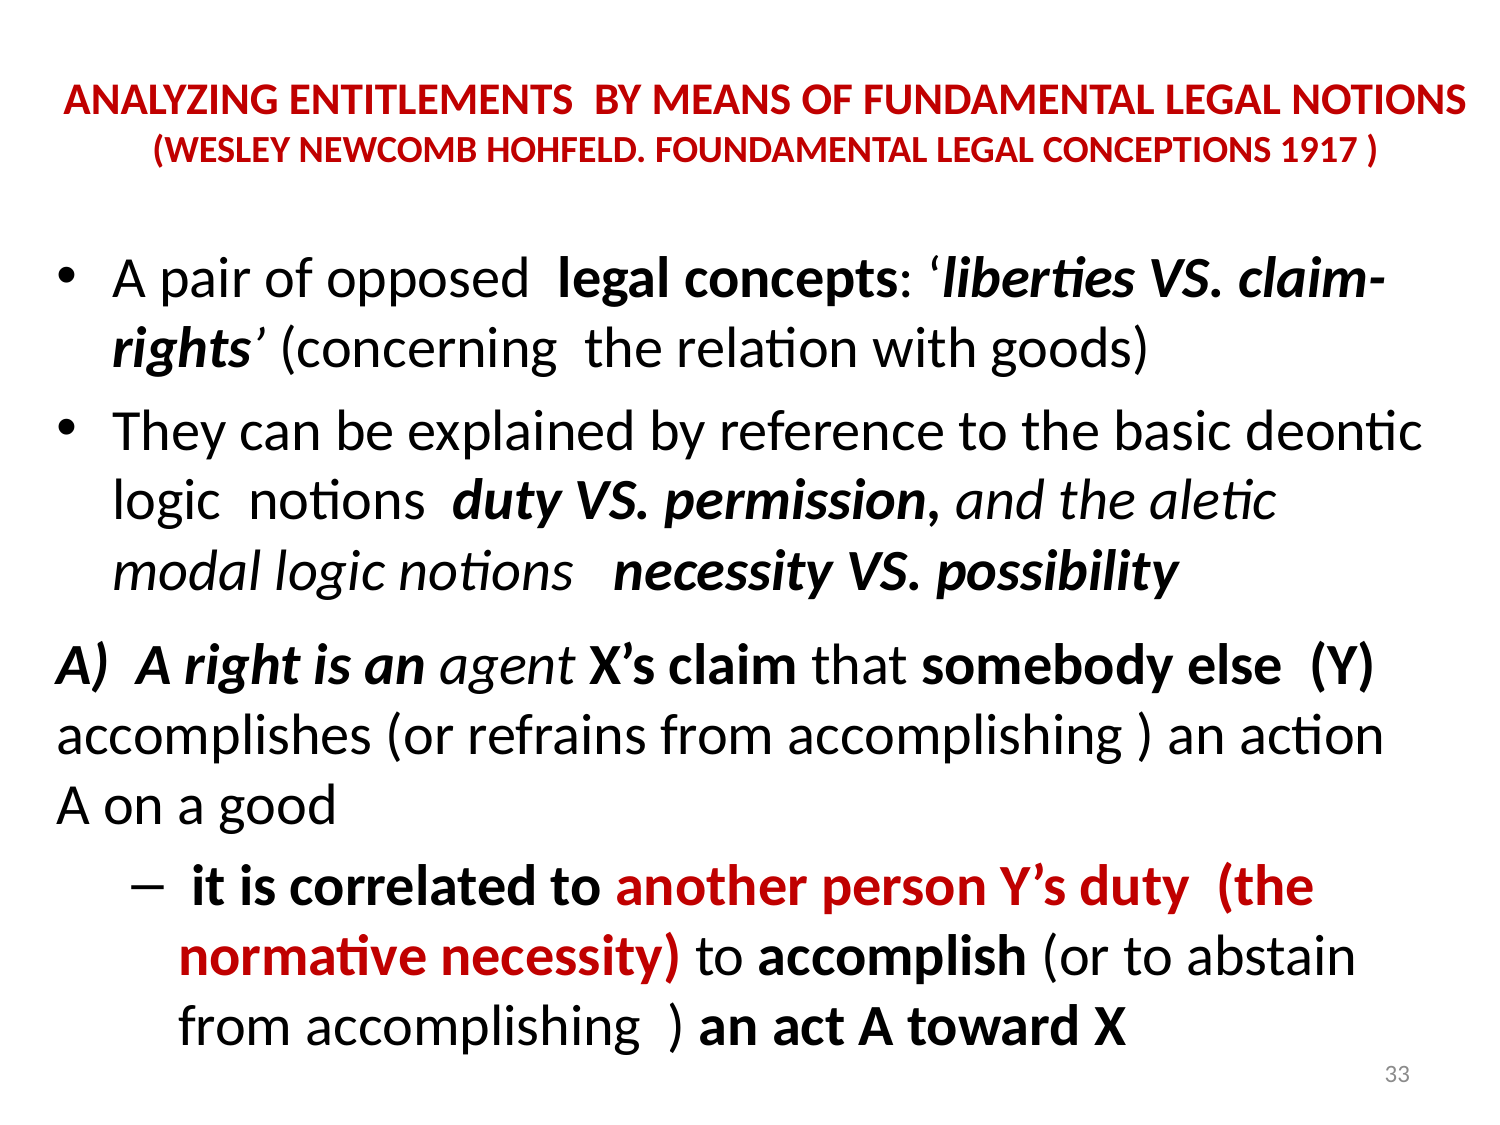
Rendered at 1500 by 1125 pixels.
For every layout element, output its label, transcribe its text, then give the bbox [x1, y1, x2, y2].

slide_number 33 [1074, 1042, 1425, 1103]
title Analyzing entitlements by means of fundamental legal notions (Wesley newcomb Hohfeld. Foundamental legal conceptions 1917 ) [41, 42, 1500, 197]
footer [512, 1042, 988, 1103]
list A pair of opposed legal concepts: ‘liberties VS. claim-rights’ (concerning the relation with goods) They can be explained by reference to the basic deontic logic notions duty VS. permission, and the aletic modal logic notions necessity VS. possibility A) A right is an agent X’s claim that somebody else (Y) accomplishes (or refrains from accomplishing ) an action A on a good it is correlated to another person Y’s duty (the normative necessity) to accomplish (or to abstain from accomplishing ) an act A toward X [41, 231, 1447, 1125]
